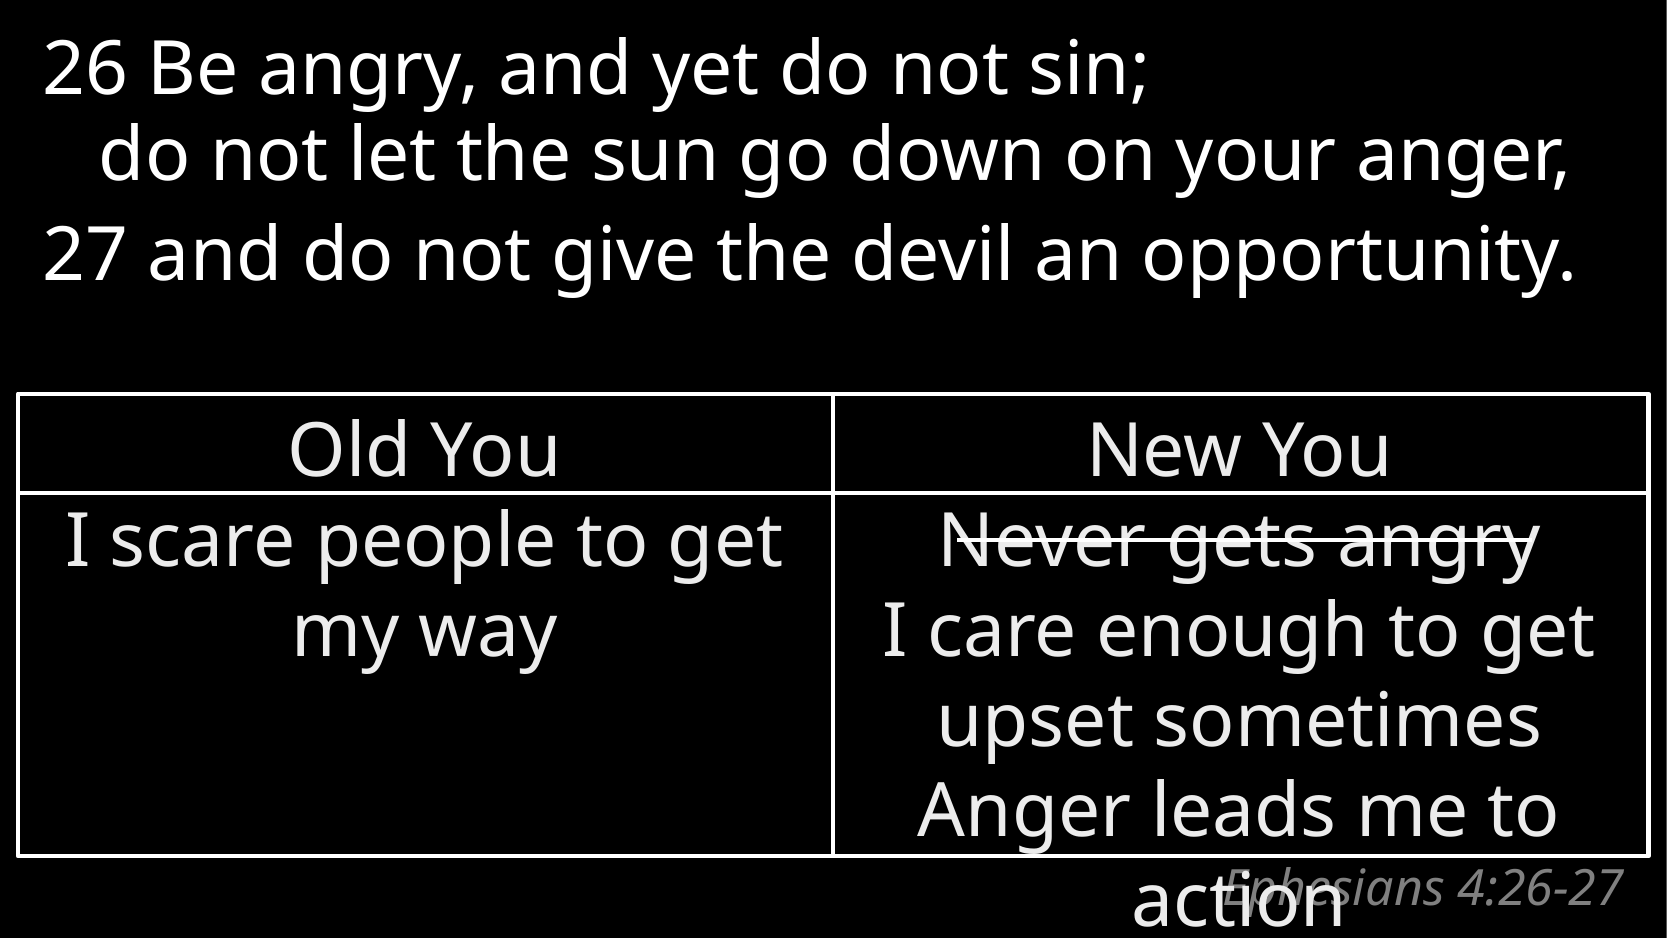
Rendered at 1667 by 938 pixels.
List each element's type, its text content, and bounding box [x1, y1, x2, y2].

text_box Old You I scare people to get my way [26, 393, 823, 491]
list 26 Be angry, and yet do not sin; do not let the sun go down on your anger, 27 and do not give the devil an opportunity. [27, 18, 1640, 393]
text_box [1638, 393, 1649, 491]
text_box New You Never gets angry I care enough to get upset sometimes Anger leads me to action [841, 504, 1638, 938]
text_box New You Never gets angry I care enough to get upset sometimes Anger leads me to action [841, 393, 1638, 491]
text_box [823, 393, 833, 491]
text_box [18, 503, 828, 857]
text_box [1638, 504, 1649, 857]
text_box Old You I scare people to get my way [26, 504, 823, 679]
text_box [18, 393, 26, 491]
text_box [835, 393, 841, 491]
